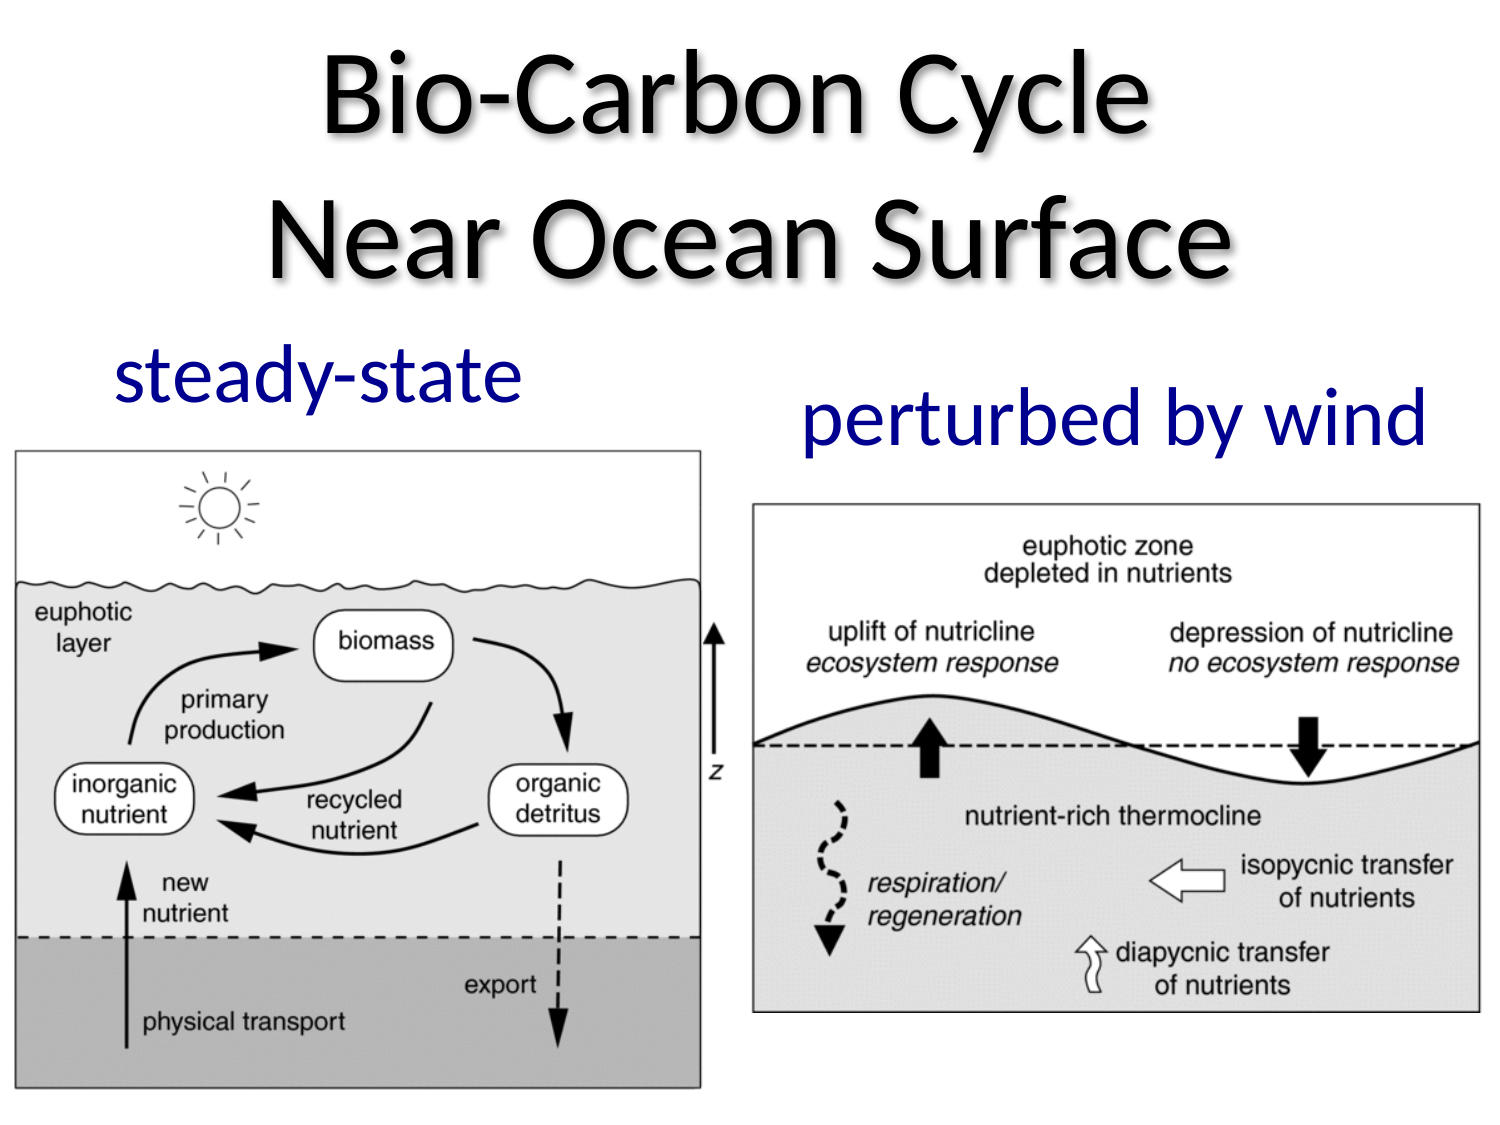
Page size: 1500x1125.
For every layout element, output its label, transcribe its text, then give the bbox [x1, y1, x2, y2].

text_box steady-state [98, 311, 540, 427]
text_box perturbed by wind [786, 355, 1445, 470]
picture [14, 448, 1483, 1090]
text_box Bio-Carbon Cycle Near Ocean Surface [74, 4, 1425, 312]
